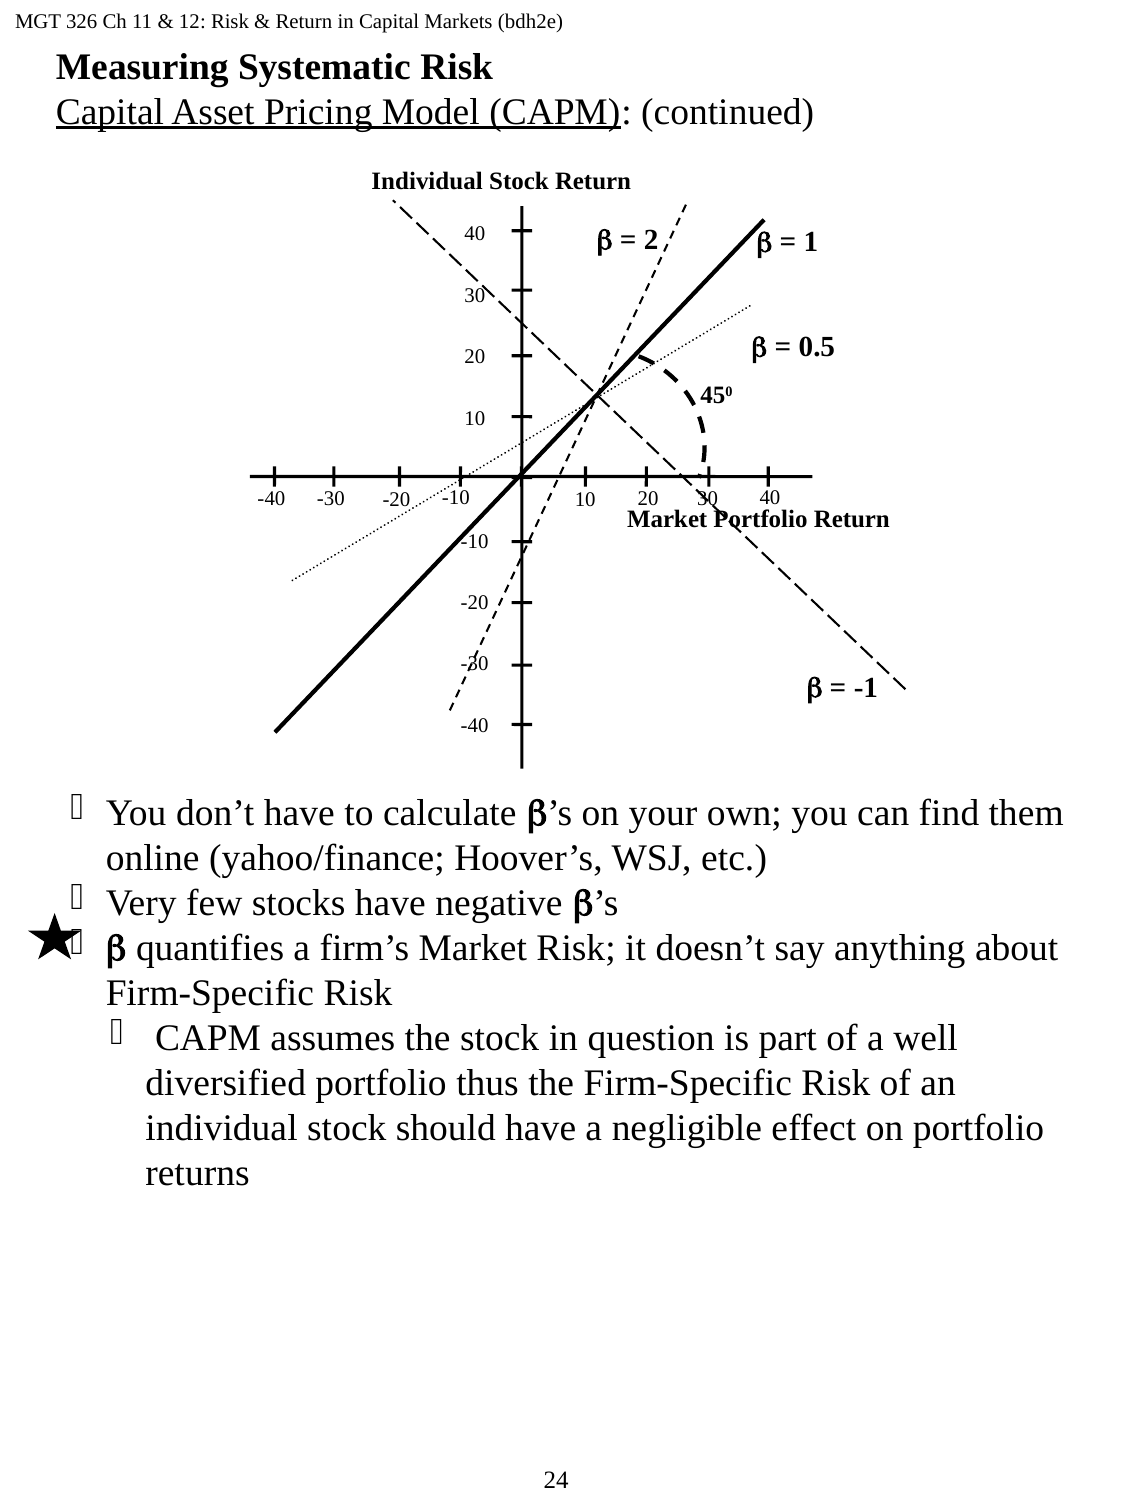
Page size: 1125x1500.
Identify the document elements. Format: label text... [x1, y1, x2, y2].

footer MGT 326 Ch 11 & 12: Risk & Return in Capital Markets (bdh2e) [0, 0, 754, 54]
text_box b = 1 [741, 215, 834, 265]
text_box 10 [449, 396, 501, 437]
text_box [511, 206, 533, 769]
text_box -30 [445, 642, 504, 683]
text_box -10 [427, 476, 485, 516]
text_box Measuring Systematic Risk Capital Asset Pricing Model (CAPM): (continued) [41, 34, 1125, 140]
text_box 20 [622, 477, 674, 495]
text_box -10 [445, 519, 504, 560]
text_box b = 2 [581, 212, 674, 263]
text_box You don’t have to calculate b’s on your own; you can find them online (yahoo/finance; Hoover’s, WSJ, etc.) Very few stocks have negative b’s b quantifies a firm’s Market Risk; it doesn’t say anything about Firm-Specific Risk CAPM assumes the stock in question is part of a well diversified portfolio thus the Firm-Specific Risk of an individual stock should have a negligible effect on portfolio returns [55, 780, 1125, 1291]
text_box b = -1 [791, 660, 894, 711]
text_box 40 [449, 212, 501, 253]
text_box -30 [302, 477, 360, 517]
text_box 20 [449, 335, 501, 376]
text_box -20 [445, 581, 504, 621]
text_box [605, 356, 705, 478]
text_box b = 0.5 [736, 320, 851, 370]
text_box [30, 915, 79, 958]
slide_number 24 [511, 1455, 601, 1500]
text_box 450 [685, 371, 748, 417]
text_box 10 [559, 478, 611, 518]
text_box 30 [682, 477, 734, 495]
text_box Market Portfolio Return [612, 495, 906, 541]
text_box 30 [449, 273, 501, 314]
text_box -40 [242, 477, 301, 518]
text_box 40 [744, 476, 796, 495]
text_box -40 [445, 704, 504, 744]
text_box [520, 195, 542, 759]
text_box Individual Stock Return [356, 157, 647, 202]
text_box -20 [367, 478, 426, 518]
